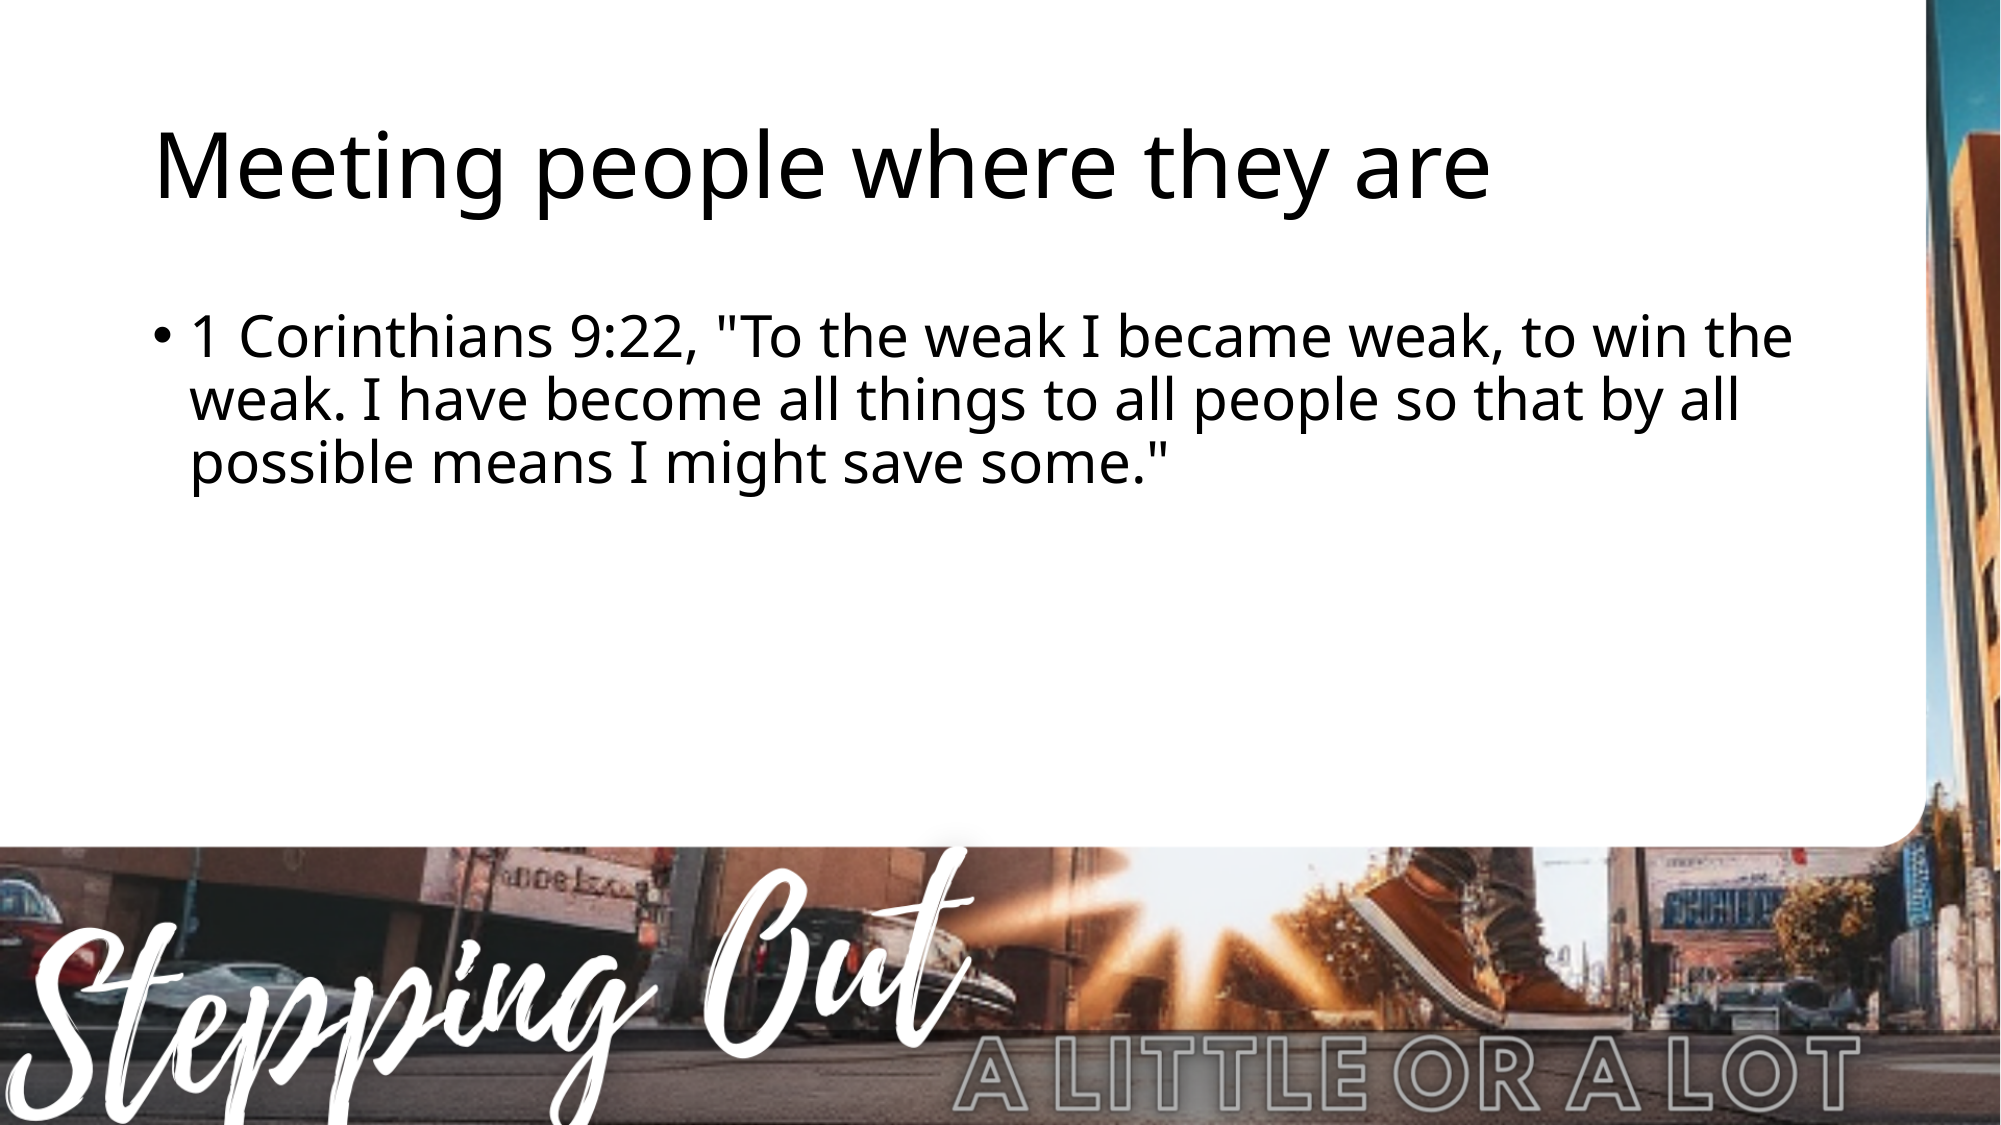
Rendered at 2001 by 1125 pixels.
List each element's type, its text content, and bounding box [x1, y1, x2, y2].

title Meeting people where they are [137, 59, 1863, 278]
picture [0, 0, 2001, 1125]
list 1 Corinthians 9:22, "To the weak I became weak, to win the weak. I have become all things to all people so that by all possible means I might save some." [137, 299, 1863, 1014]
